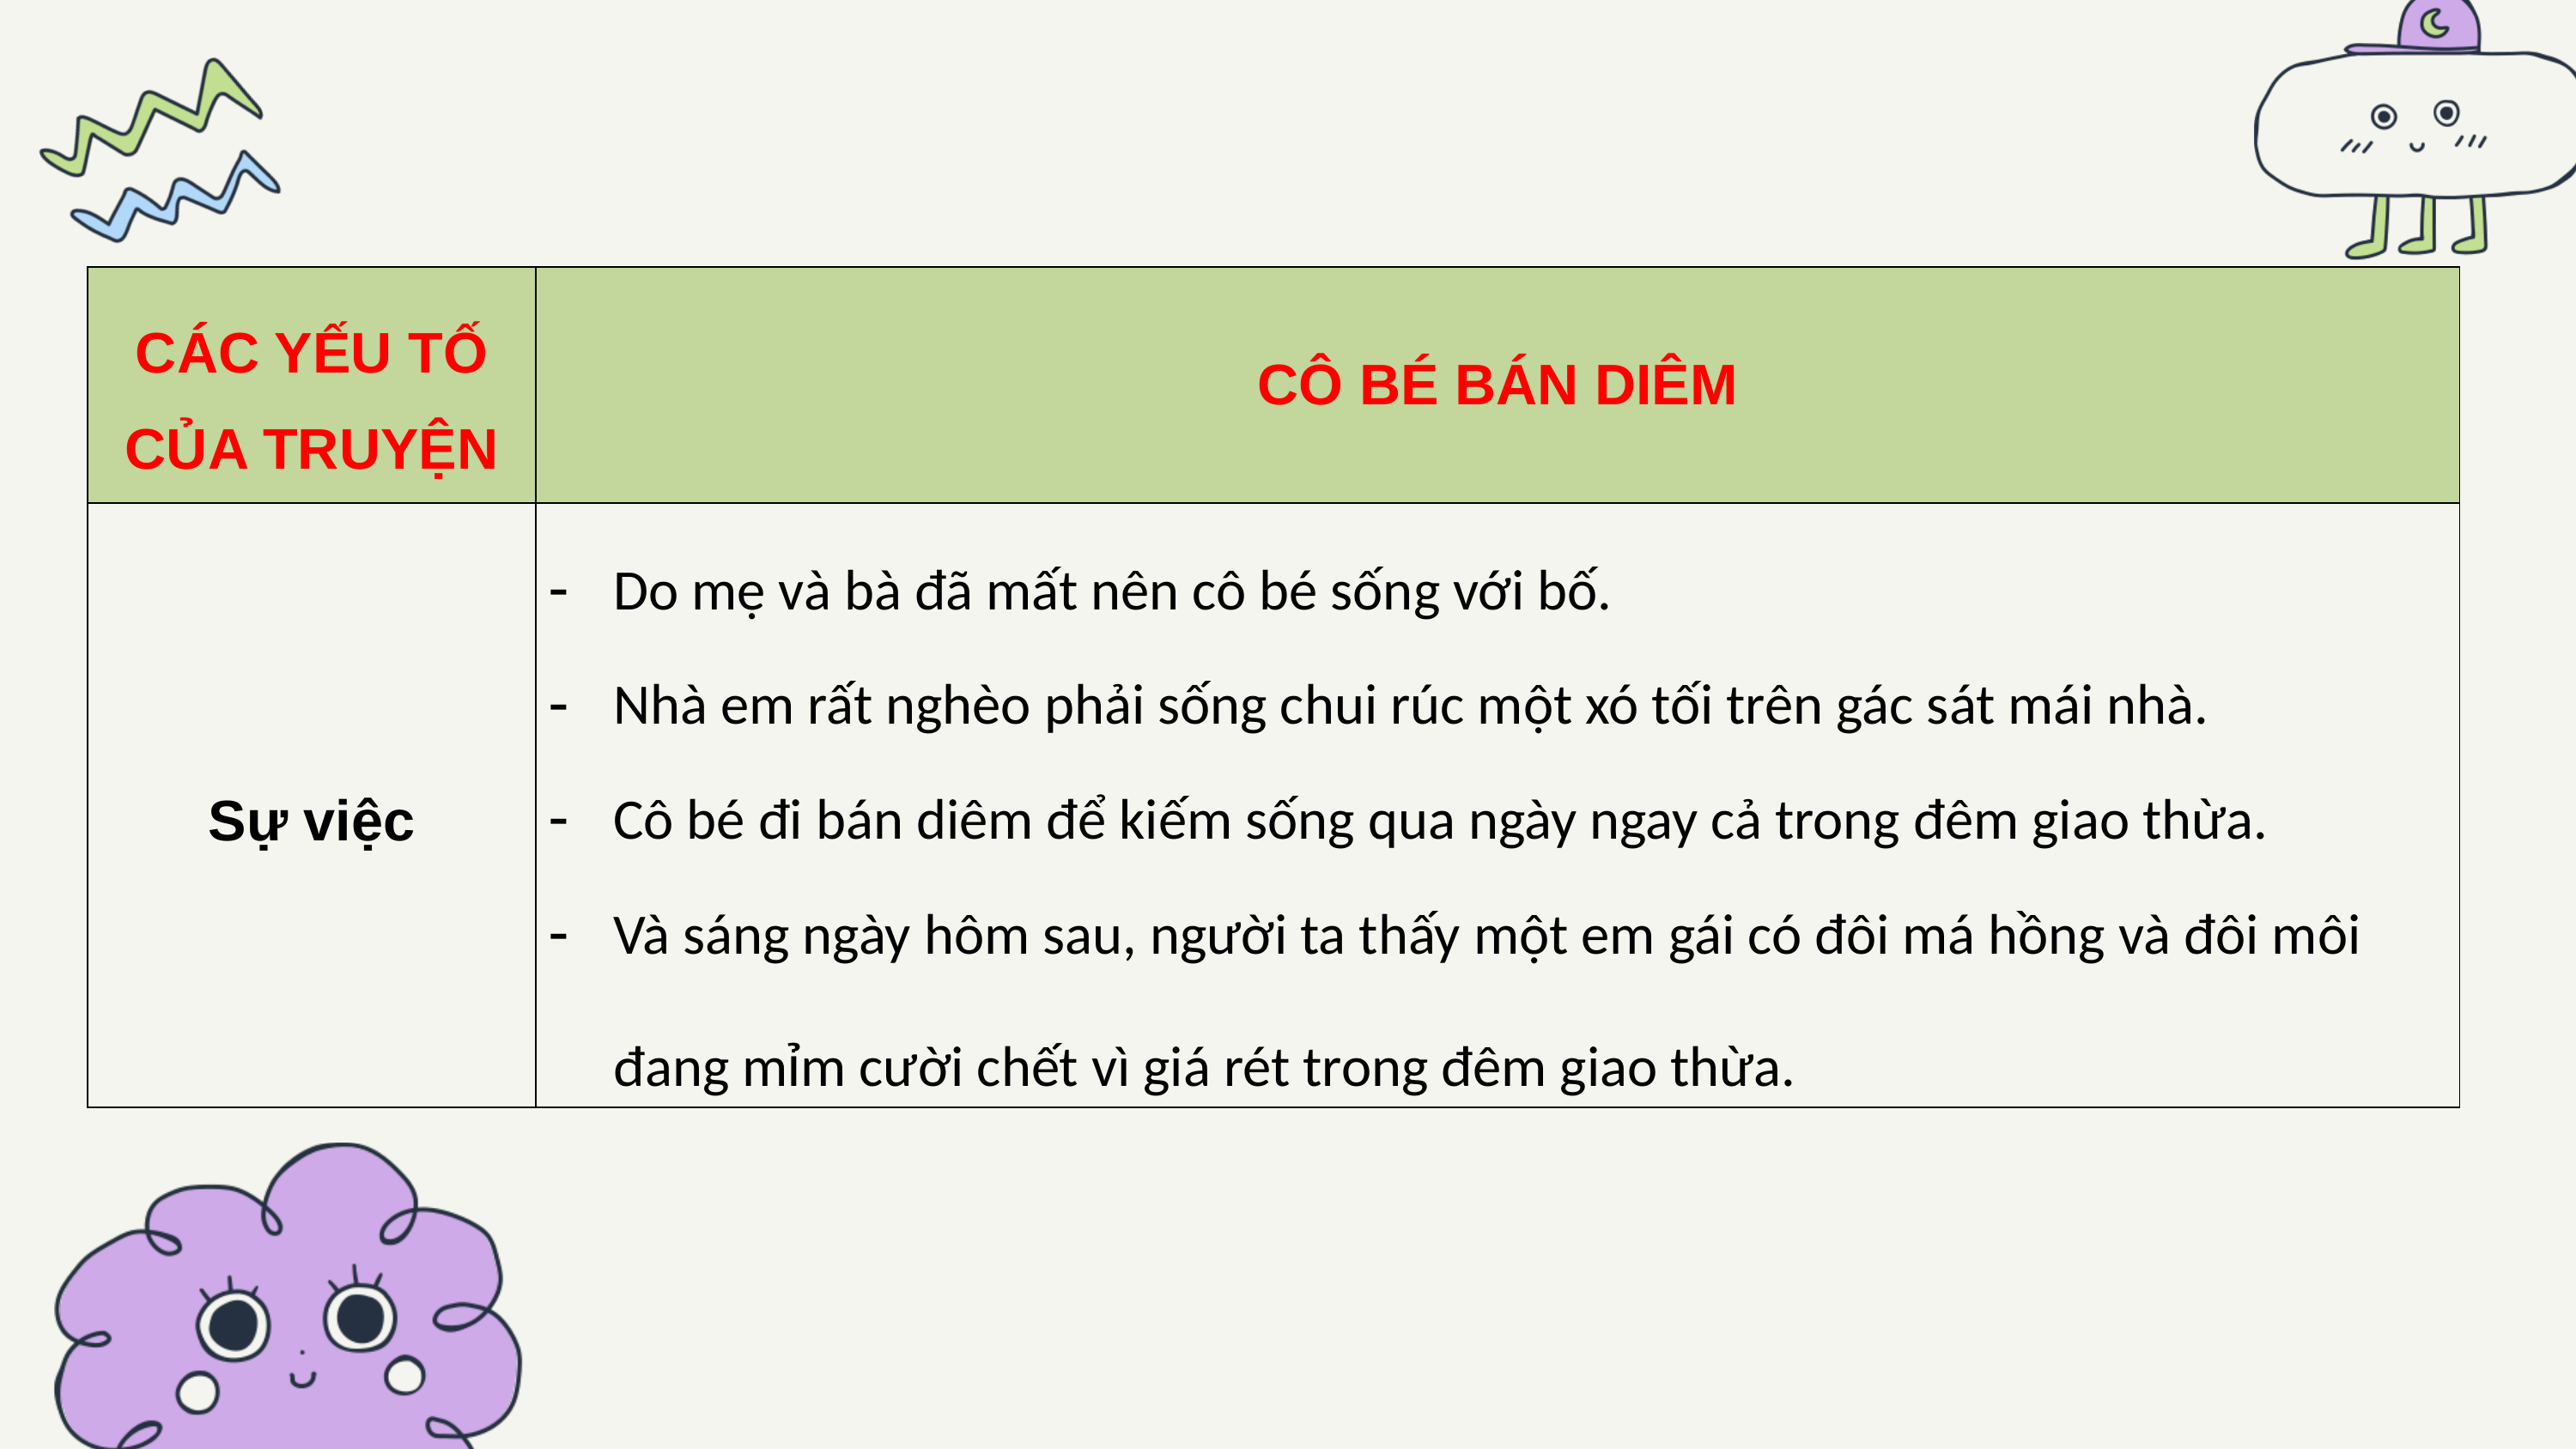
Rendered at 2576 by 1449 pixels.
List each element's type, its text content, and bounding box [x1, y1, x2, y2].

table_header CÔ BÉ BÁN DIÊM [537, 268, 2459, 502]
table_cell Do mẹ và bà đã mất nên cô bé sống với bố. Nhà em rất nghèo phải sống chui rúc một xó tối trên gác sát mái nhà. Cô bé đi bán diêm để kiếm sống qua ngày ngay cả trong đêm giao thừa. Và sáng ngày hôm sau, người ta thấy một em gái có đôi má hồng và đôi môi đang mỉm cười chết vì giá rét trong đêm giao thừa. [537, 504, 2459, 1106]
picture [28, 49, 289, 262]
table_cell Sự việc [88, 504, 535, 1106]
picture [2253, 0, 2576, 266]
picture [53, 1143, 524, 1449]
table_header CÁC YẾU TỐ CỦA TRUYỆN [88, 268, 535, 502]
